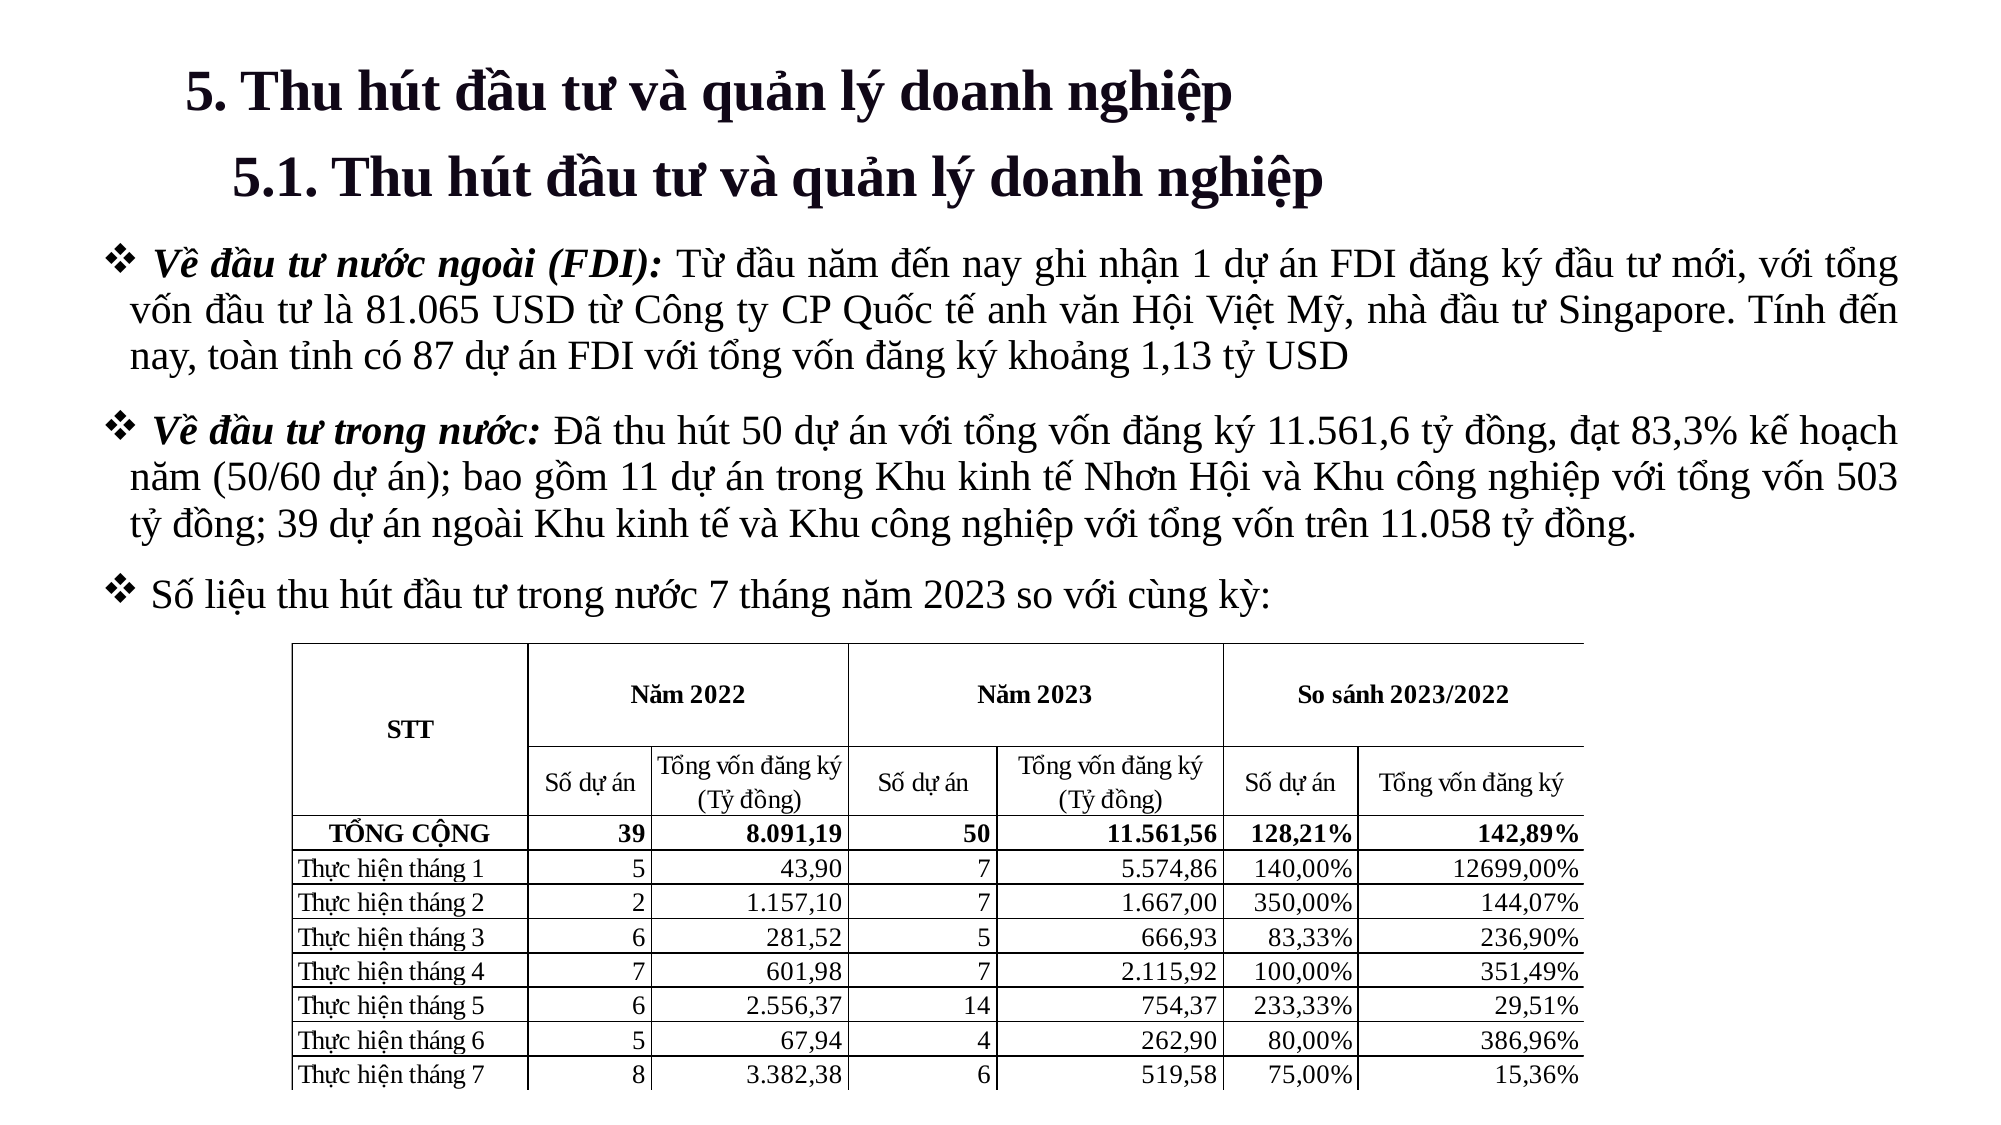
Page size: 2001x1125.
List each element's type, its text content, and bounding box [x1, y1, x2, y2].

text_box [291, 642, 1586, 1092]
table_cell Về đầu tư trong nước: Đã thu hút 50 dự án với tổng vốn đăng ký 11.561,6 tỷ đồng, đạt 83,3% kế hoạch năm (50/60 dự án); bao gồm 11 dự án trong Khu kinh tế Nhơn Hội và Khu công nghiệp với tổng vốn 503 tỷ đồng; 39 dự án ngoài Khu kinh tế và Khu công nghiệp với tổng vốn trên 11.058 tỷ đồng. Số liệu thu hút đầu tư trong nước 7 tháng năm 2023 so với cùng kỳ: [87, 392, 1913, 632]
text_box 5. Thu hút đầu tư và quản lý doanh nghiệp [168, 44, 1250, 130]
text_box 5.1. Thu hút đầu tư và quản lý doanh nghiệp [215, 130, 1340, 216]
table_header Về đầu tư nước ngoài (FDI): Từ đầu năm đến nay ghi nhận 1 dự án FDI đăng ký đầu tư mới, với tổng vốn đầu tư là 81.065 USD từ Công ty CP Quốc tế anh văn Hội Việt Mỹ, nhà đầu tư Singapore. Tính đến nay, toàn tỉnh có 87 dự án FDI với tổng vốn đăng ký khoảng 1,13 tỷ USD [87, 227, 1913, 392]
